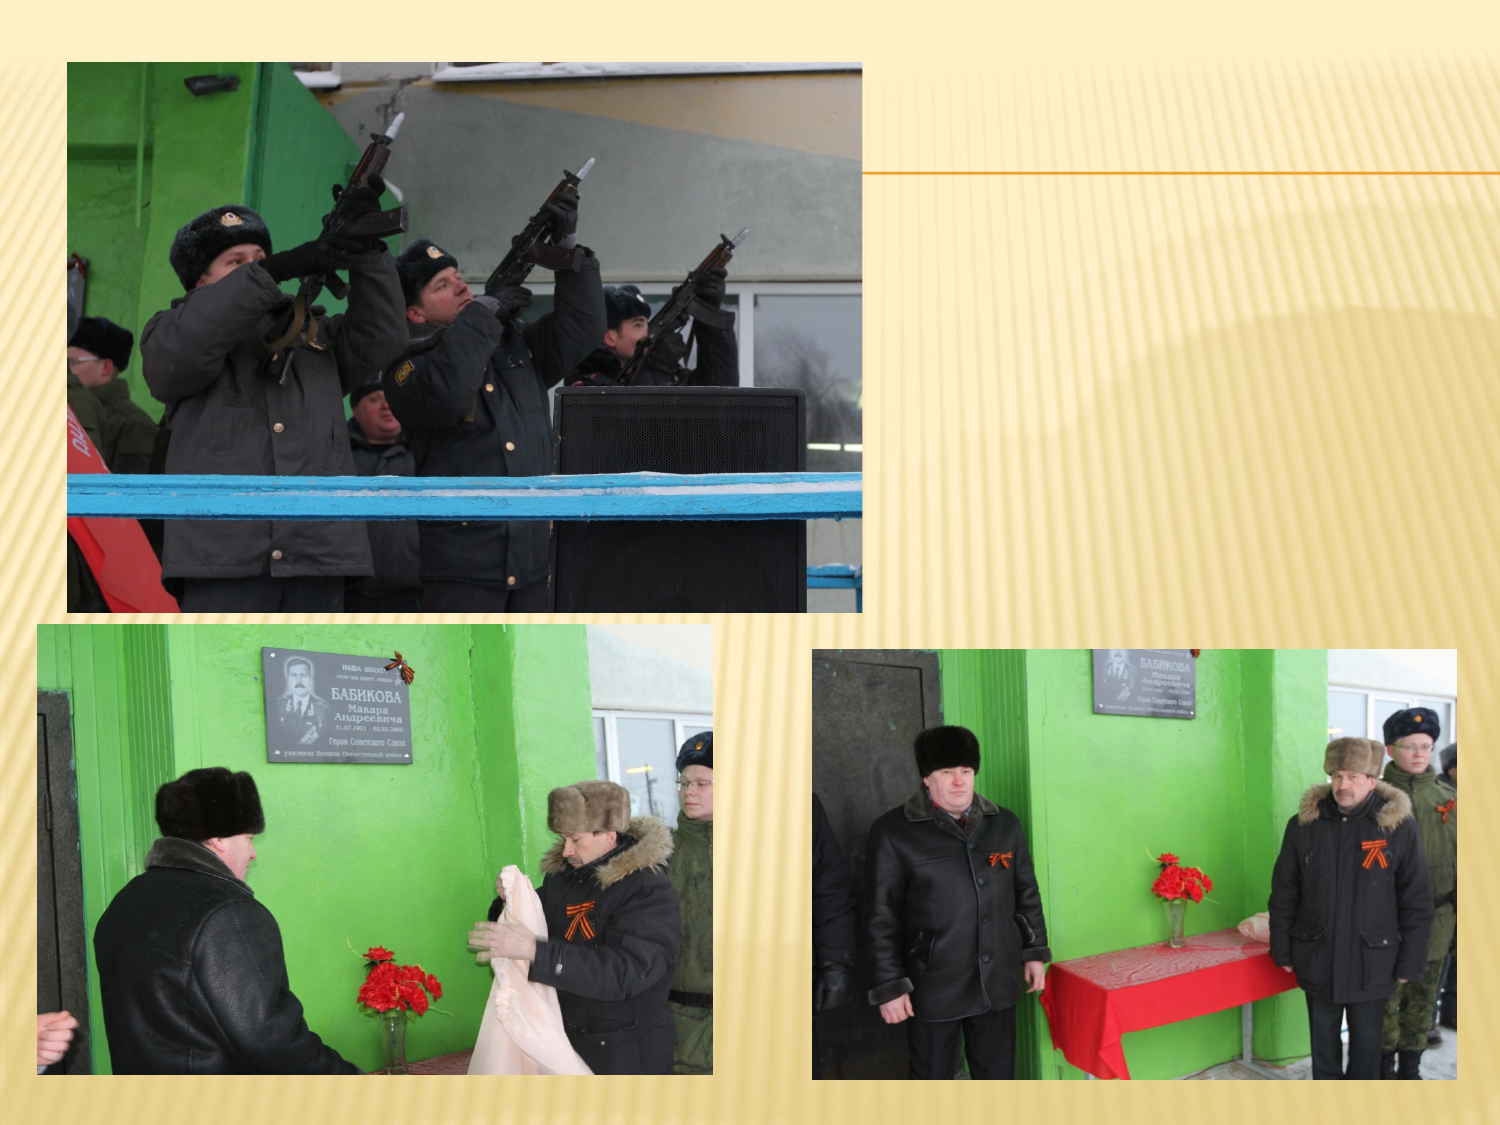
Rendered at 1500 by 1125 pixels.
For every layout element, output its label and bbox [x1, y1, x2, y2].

list [37, 624, 713, 1076]
picture [812, 649, 1457, 1080]
picture [62, 62, 863, 613]
